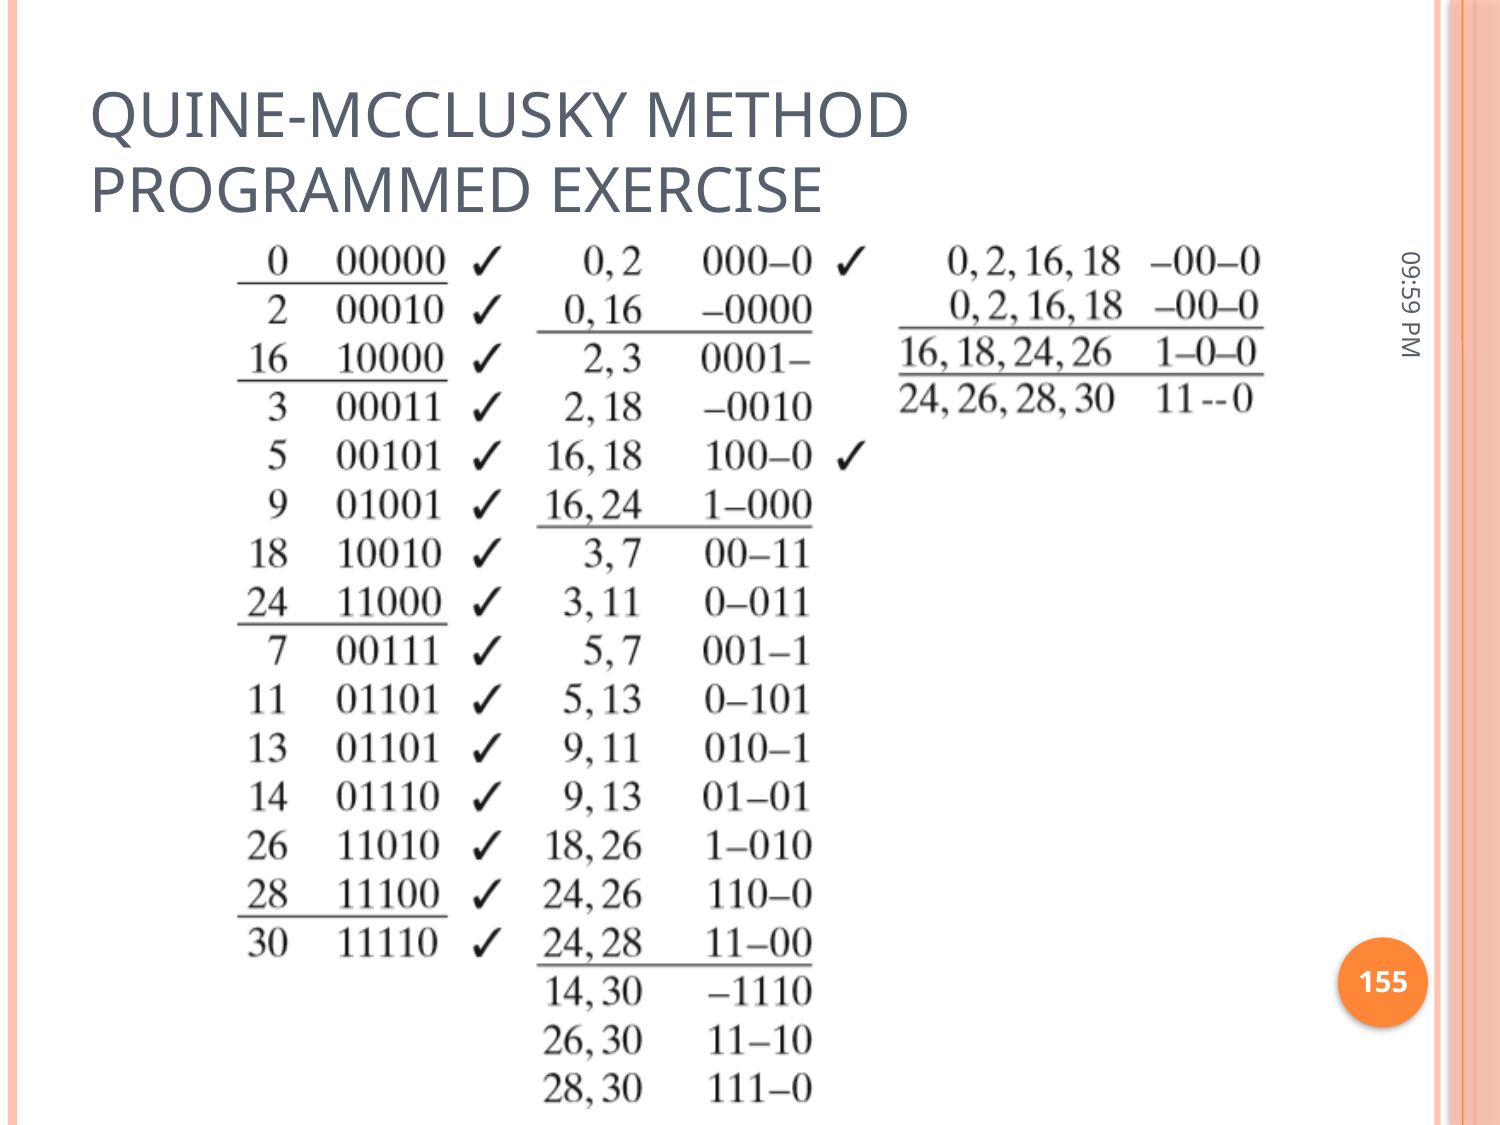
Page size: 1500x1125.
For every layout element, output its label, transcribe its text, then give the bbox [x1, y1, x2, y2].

slide_number 155 [1333, 940, 1434, 1027]
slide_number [1378, 43, 1442, 374]
title QUINE-McCLUSKY METHOD Programmed Exercise [75, 45, 1300, 233]
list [231, 234, 1269, 1109]
